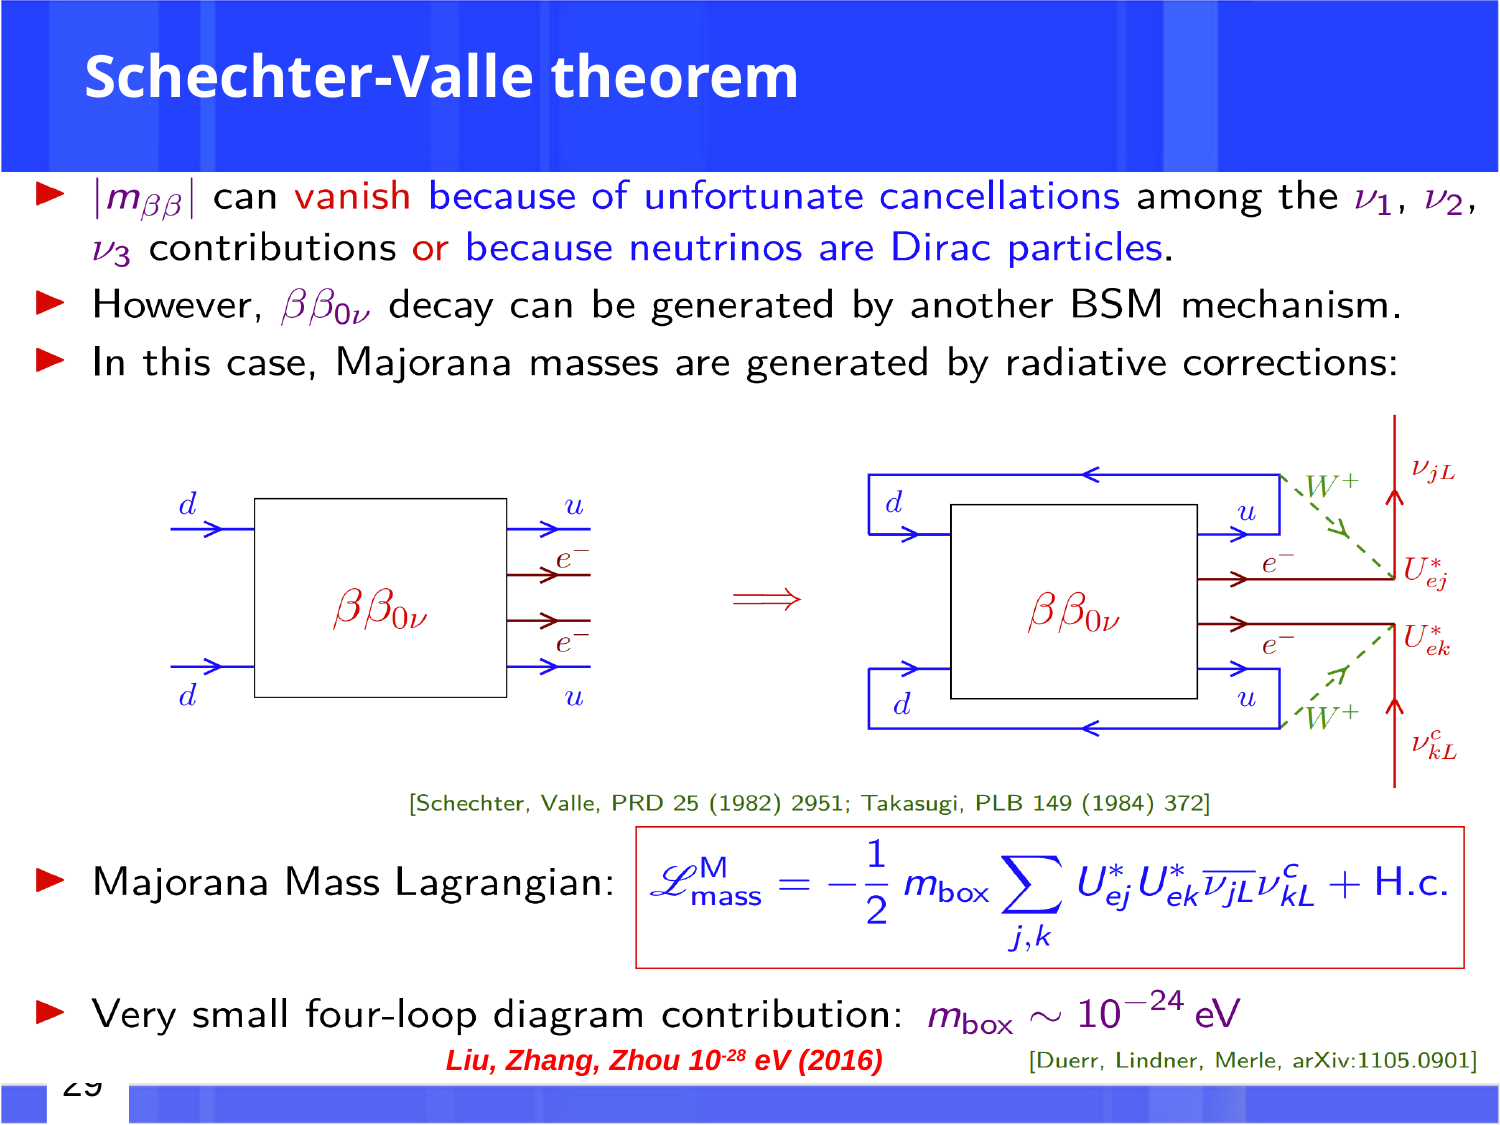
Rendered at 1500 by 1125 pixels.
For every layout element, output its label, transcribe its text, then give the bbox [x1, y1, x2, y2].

picture [0, 0, 1500, 1125]
text_box Schechter-Valle theorem [70, 31, 1436, 126]
